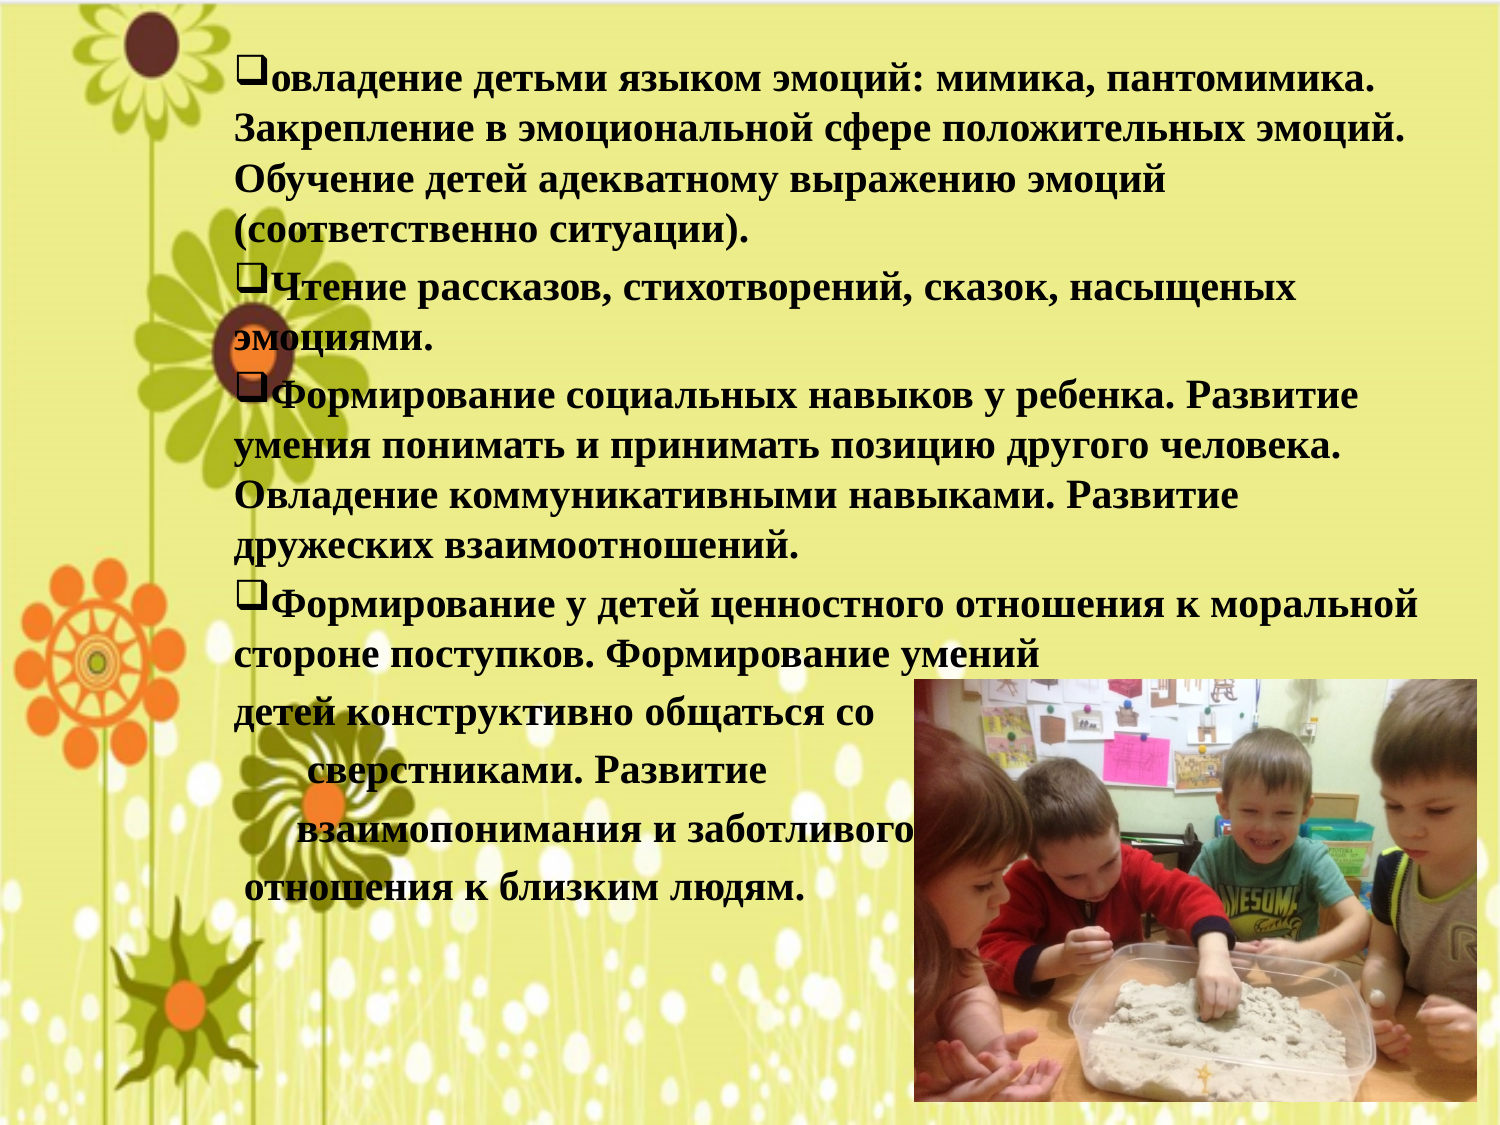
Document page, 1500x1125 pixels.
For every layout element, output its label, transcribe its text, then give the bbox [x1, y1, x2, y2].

list овладение детьми языком эмоций: мимика, пантомимика. Закрепление в эмоциональной сфере положительных эмоций. Обучение детей адекватному выражению эмоций (соответственно ситуации). Чтение рассказов, стихотворений, сказок, насыщеных эмоциями. Формирование социальных навыков у ребенка. Развитие умения понимать и принимать позицию другого человека. Овладение коммуникативными навыками. Развитие дружеских взаимоотношений. Формирование у детей ценностного отношения к моральной стороне поступков. Формирование умений детей конструктивно общаться со сверстниками. Развитие взаимопонимания и заботливого отношения к близким людям. [218, 42, 1436, 1005]
picture [0, 0, 1500, 1125]
